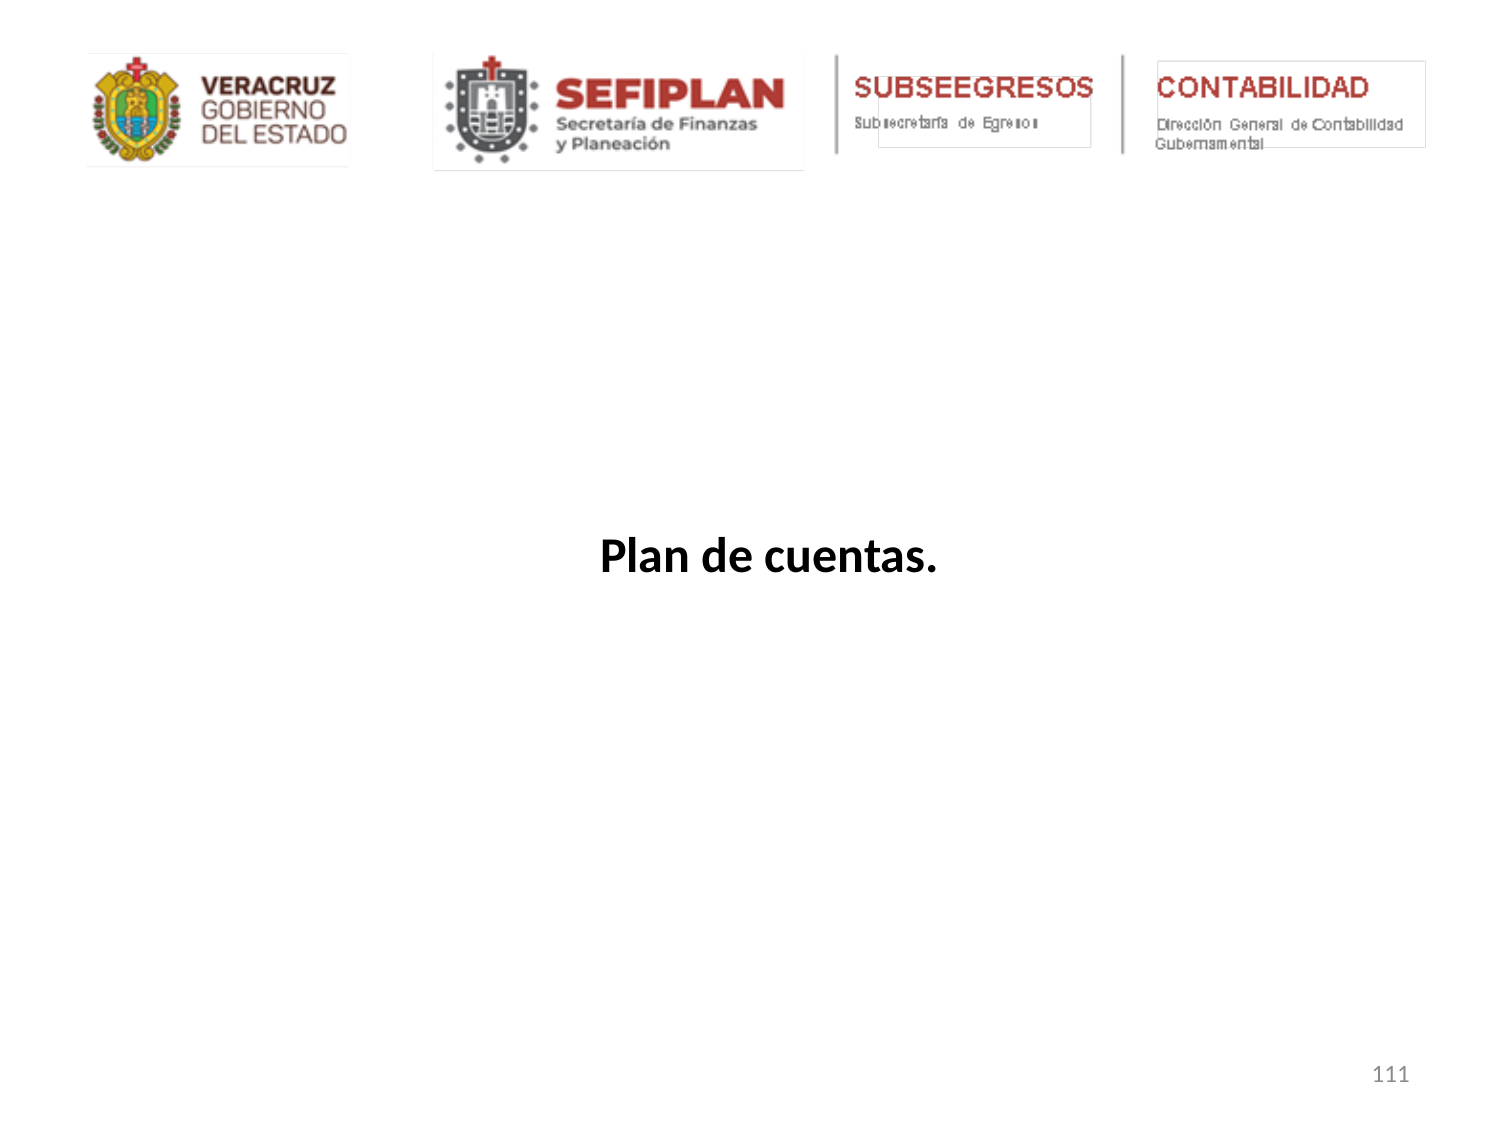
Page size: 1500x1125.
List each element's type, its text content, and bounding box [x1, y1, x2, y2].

text_box Plan de cuentas. [64, 515, 1400, 590]
picture [87, 52, 1447, 174]
slide_number 111 [1074, 1042, 1425, 1103]
